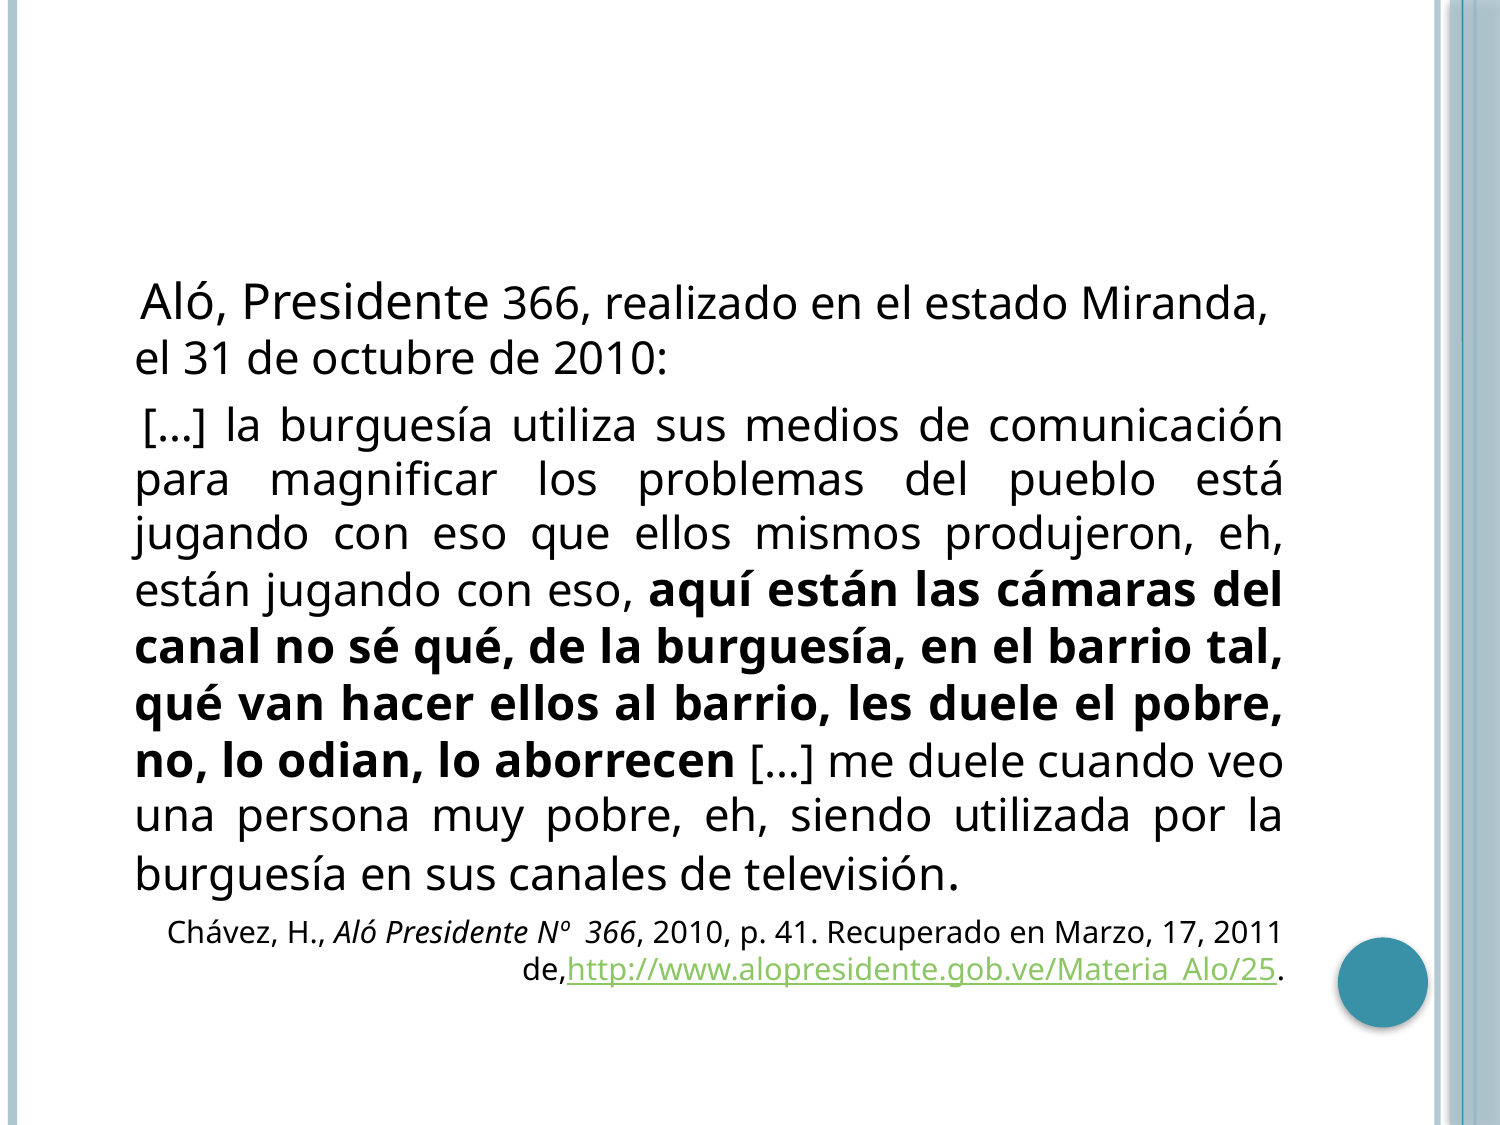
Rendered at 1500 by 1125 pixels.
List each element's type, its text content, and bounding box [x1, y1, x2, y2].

list Aló, Presidente 366, realizado en el estado Miranda, el 31 de octubre de 2010: […] la burguesía utiliza sus medios de comunicación para magnificar los problemas del pueblo está jugando con eso que ellos mismos produjeron, eh, están jugando con eso, aquí están las cámaras del canal no sé qué, de la burguesía, en el barrio tal, qué van hacer ellos al barrio, les duele el pobre, no, lo odian, lo aborrecen […] me duele cuando veo una persona muy pobre, eh, siendo utilizada por la burguesía en sus canales de televisión. Chávez, H., Aló Presidente Nº 366, 2010, p. 41. Recuperado en Marzo, 17, 2011 de,http://www.alopresidente.gob.ve/Materia_Alo/25. [75, 262, 1300, 1062]
